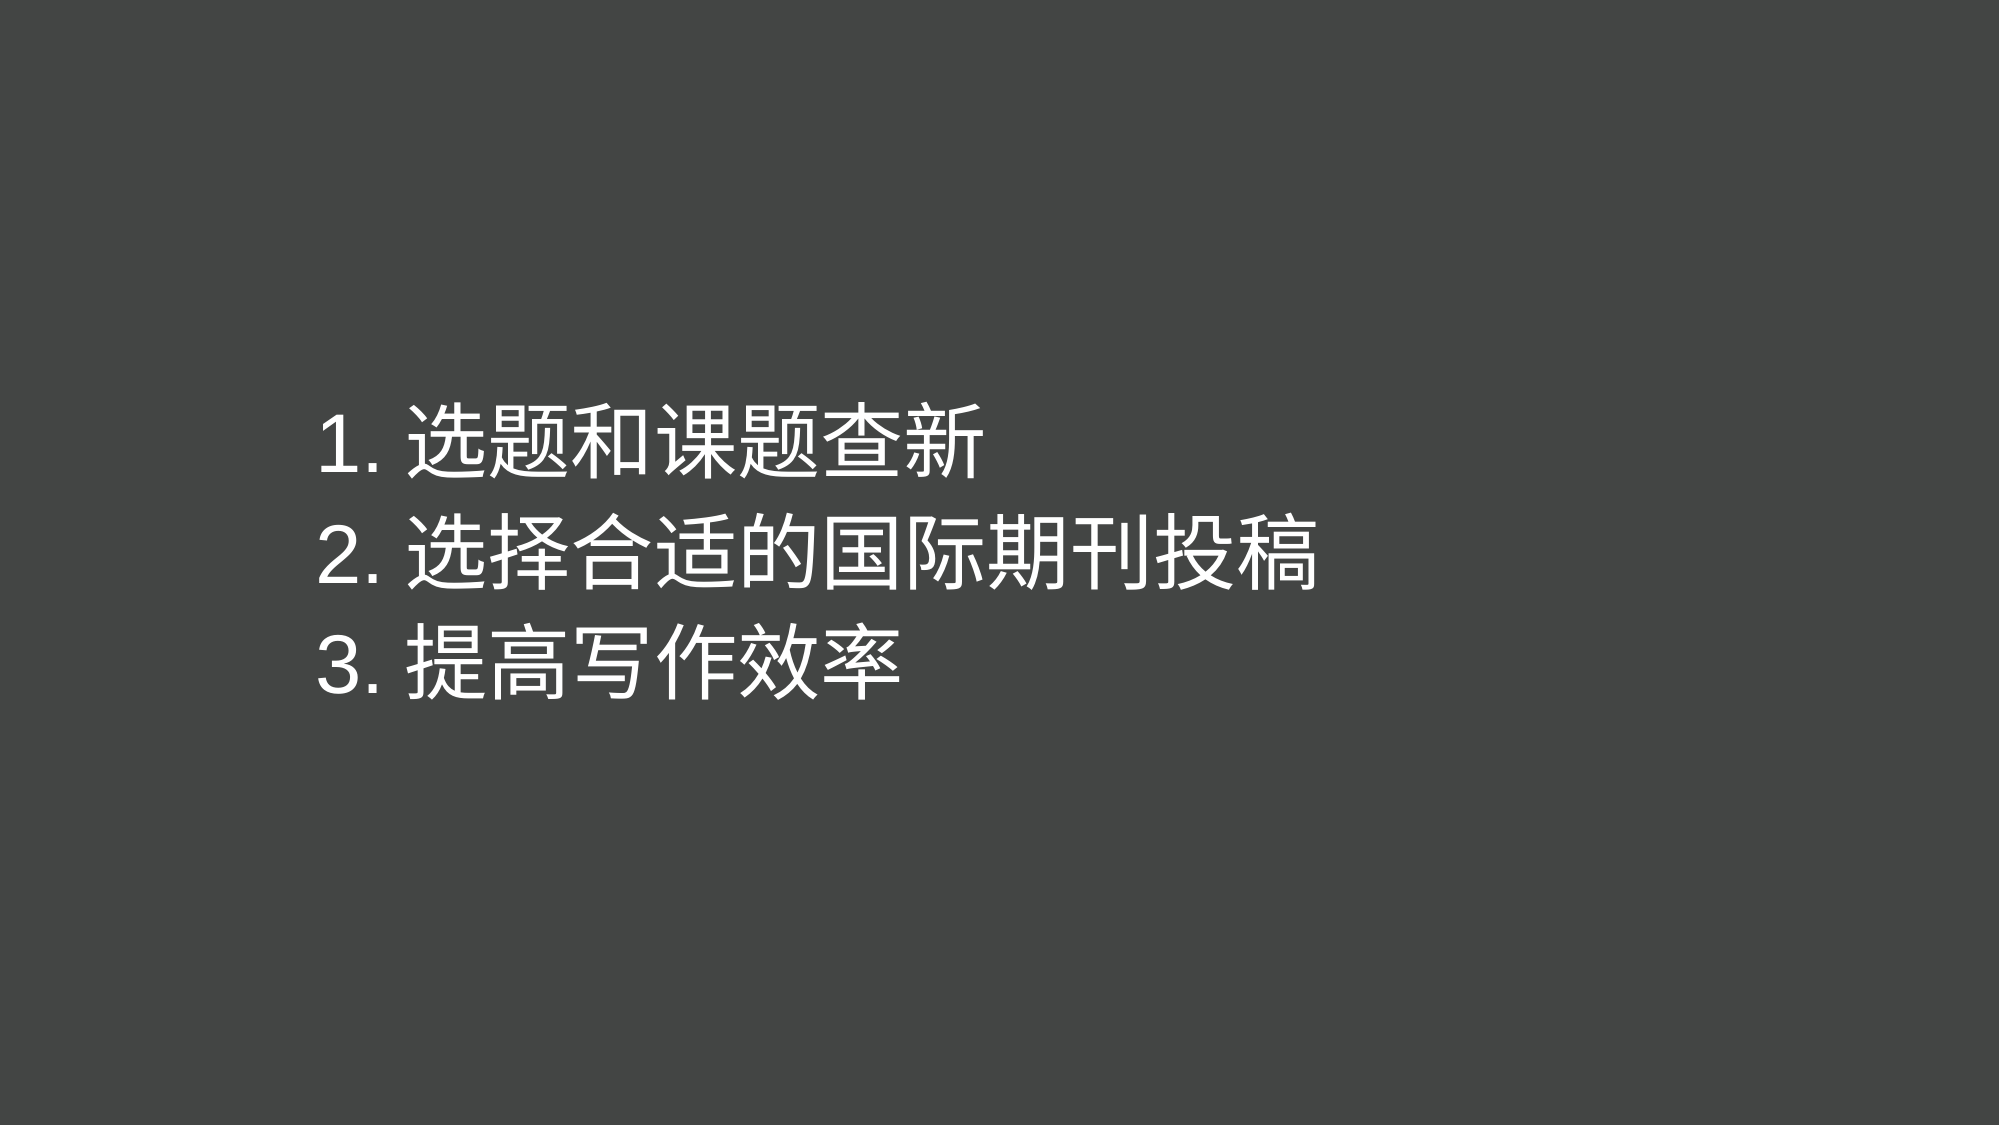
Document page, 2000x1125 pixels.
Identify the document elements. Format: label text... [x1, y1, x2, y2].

title 1.选题和课题查新 2.选择合适的国际期刊投稿 3.提高写作效率 [238, 258, 1894, 799]
